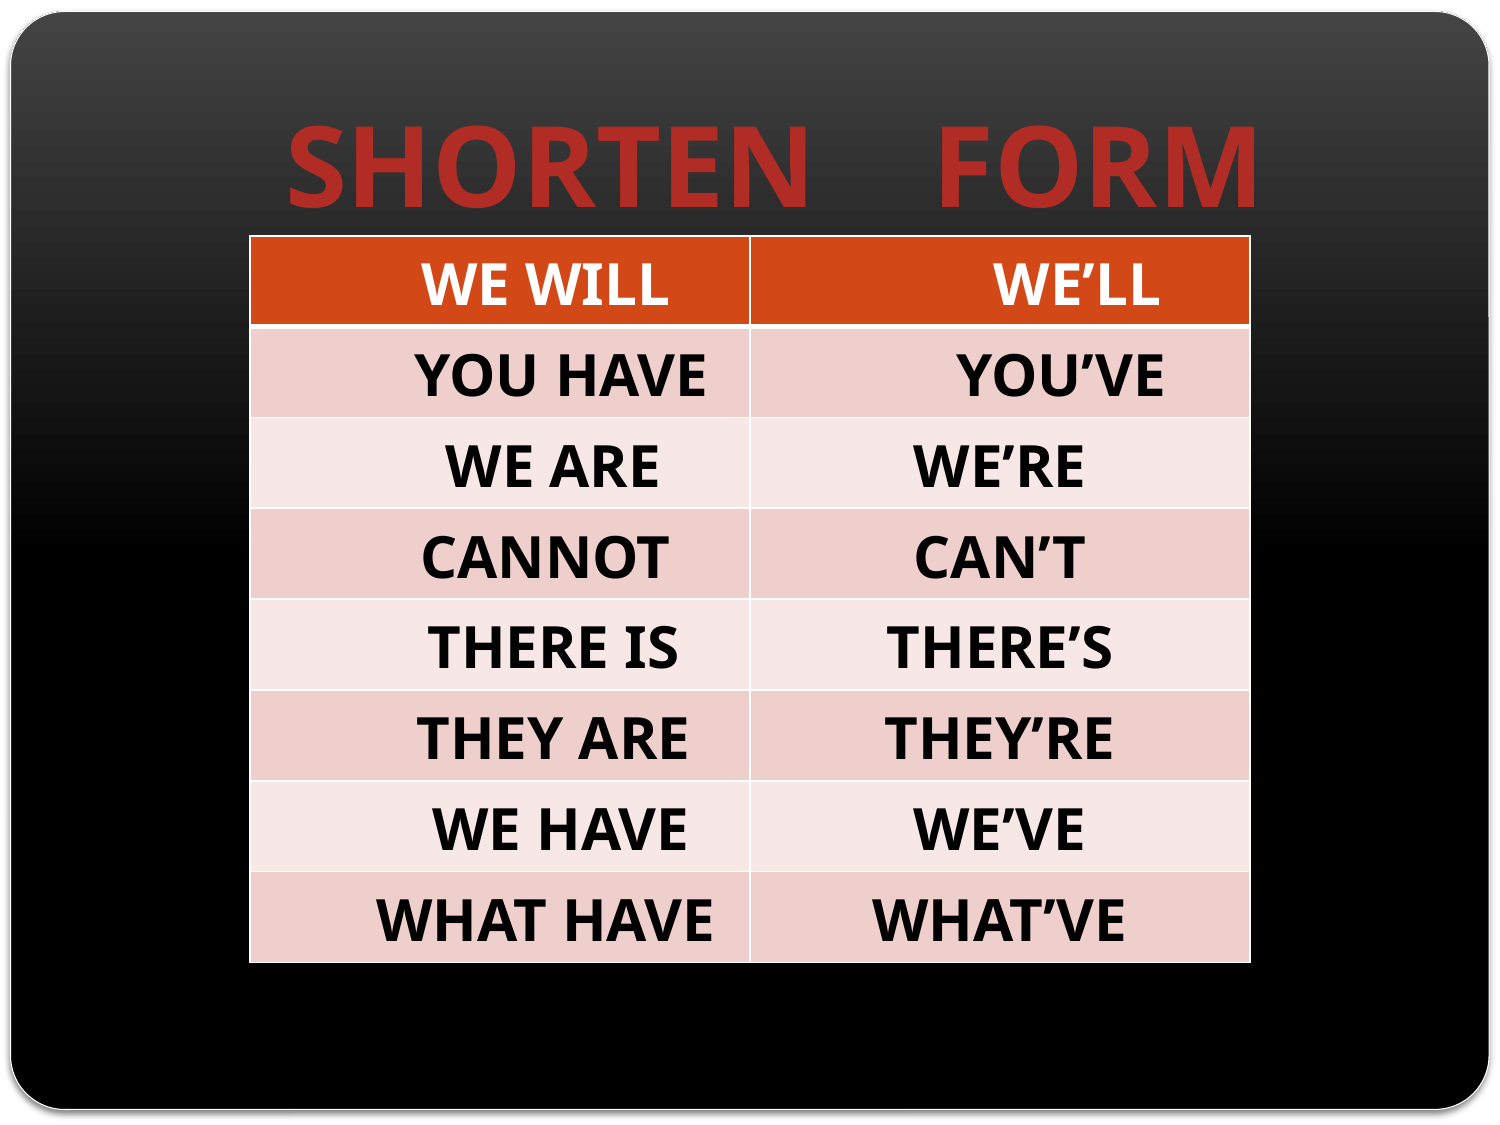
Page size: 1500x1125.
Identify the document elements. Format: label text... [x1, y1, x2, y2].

table_cell CANNOT [251, 509, 749, 598]
table_cell THEY’RE [751, 691, 1249, 780]
table_cell WE HAVE [251, 782, 749, 871]
table_cell YOU’VE [751, 329, 1249, 417]
table_cell THEY ARE [251, 691, 749, 780]
table_header WE’LL [751, 237, 1249, 324]
table_cell CAN’T [751, 509, 1249, 598]
table_cell WE’RE [751, 418, 1249, 507]
table_cell WHAT HAVE [251, 872, 749, 962]
table_cell THERE’S [751, 600, 1249, 689]
table_cell WHAT’VE [751, 872, 1249, 962]
table_header WE WILL [251, 237, 749, 324]
table_cell THERE IS [251, 600, 749, 689]
text_box SHORTEN FORM [225, 87, 1325, 238]
table_cell YOU HAVE [251, 329, 749, 417]
table_cell WE ARE [251, 418, 749, 507]
table_cell WE’VE [751, 782, 1249, 871]
